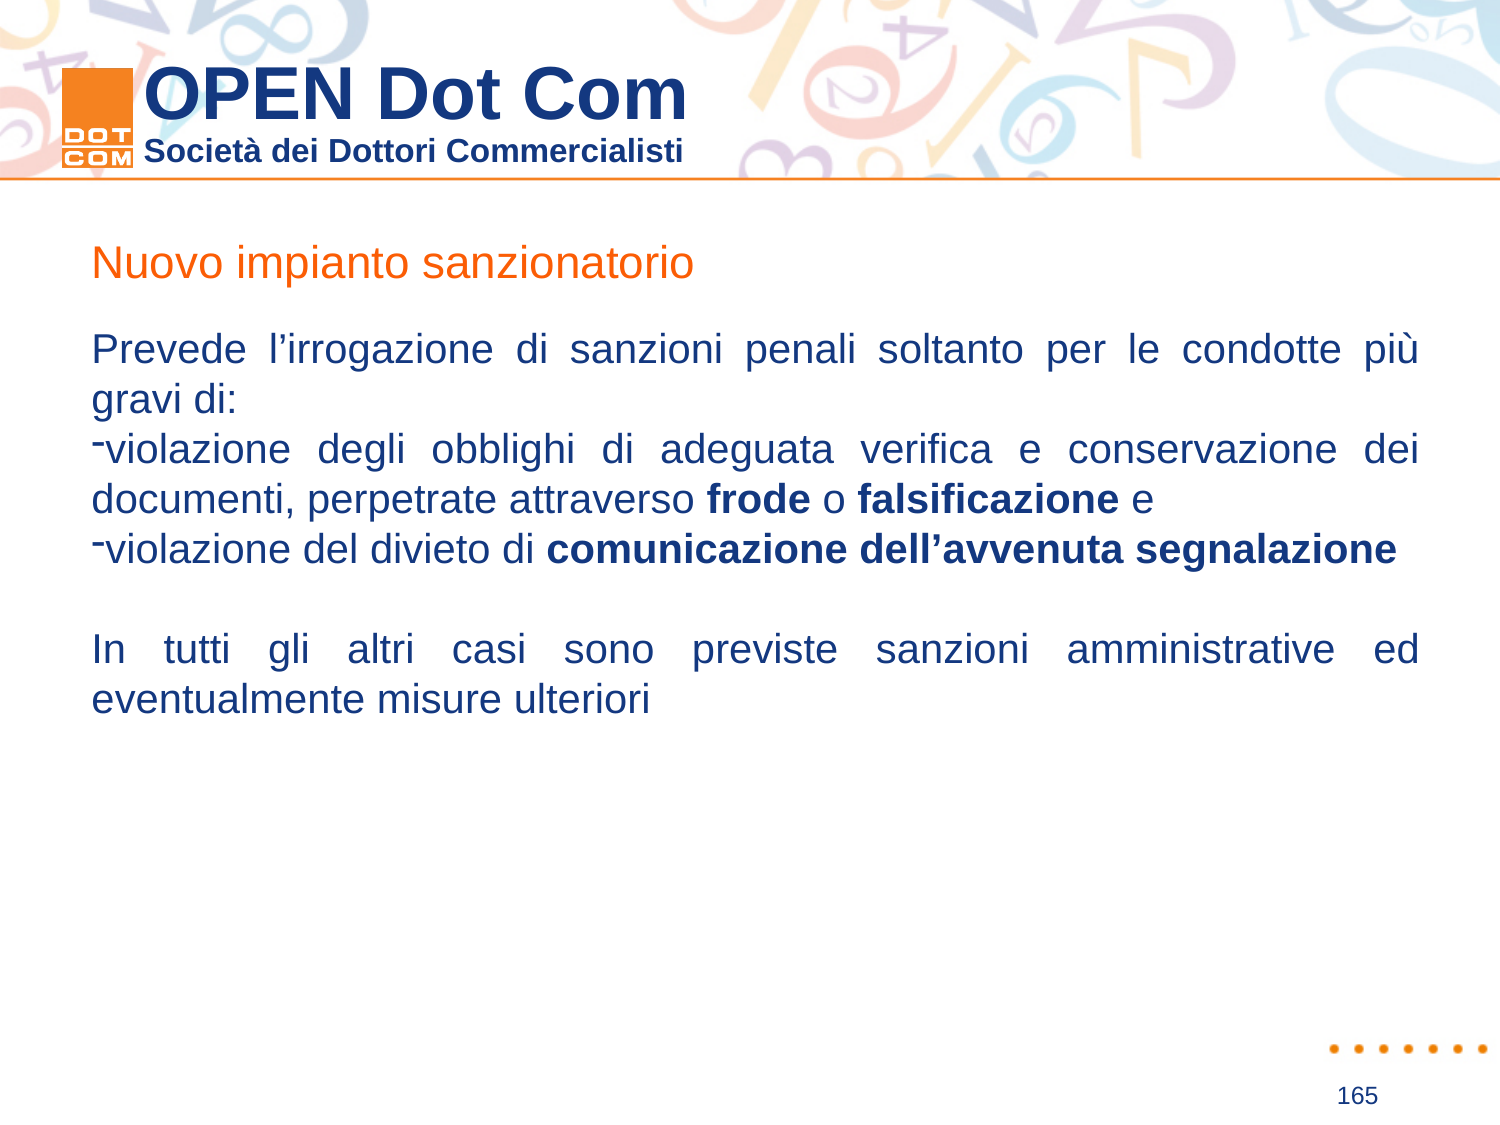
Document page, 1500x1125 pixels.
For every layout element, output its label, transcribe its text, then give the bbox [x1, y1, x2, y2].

picture [0, 0, 1500, 177]
text_box Prevede l’irrogazione di sanzioni penali soltanto per le condotte più gravi di: violazione degli obblighi di adeguata verifica e conservazione dei documenti, perpetrate attraverso frode o falsificazione e violazione del divieto di comunicazione dell’avvenuta segnalazione In tutti gli altri casi sono previste sanzioni amministrative ed eventualmente misure ulteriori [76, 338, 1436, 823]
title Nuovo impianto sanzionatorio [76, 231, 1500, 338]
picture [0, 181, 1500, 1125]
